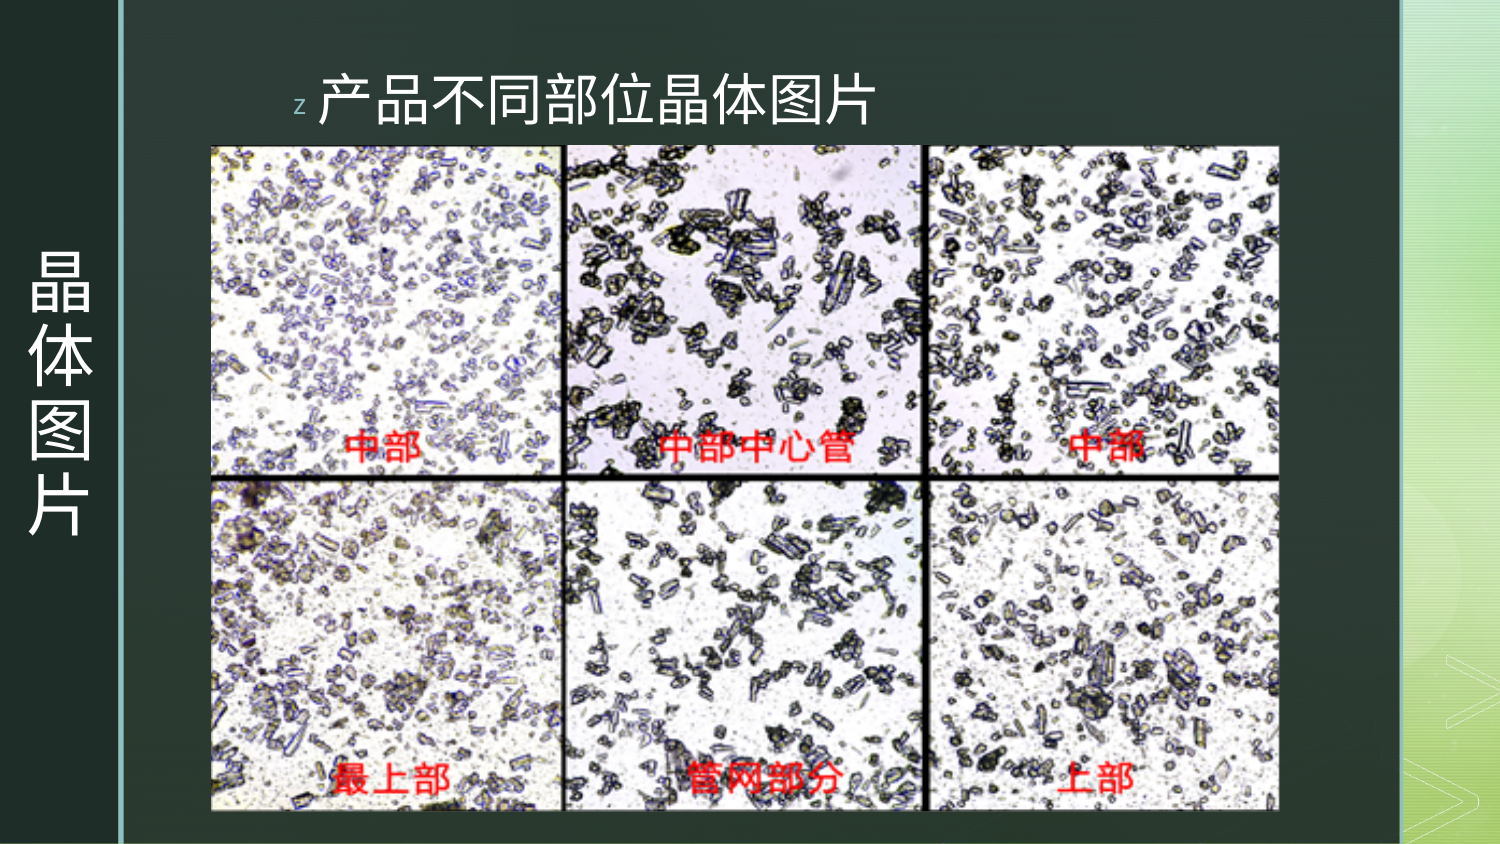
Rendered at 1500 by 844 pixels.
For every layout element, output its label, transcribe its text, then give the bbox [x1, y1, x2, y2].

text_box 晶体图片 [14, 242, 116, 603]
picture [1404, 0, 1500, 844]
title 产品不同部位晶体图片 [302, 64, 1282, 145]
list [210, 145, 1283, 814]
